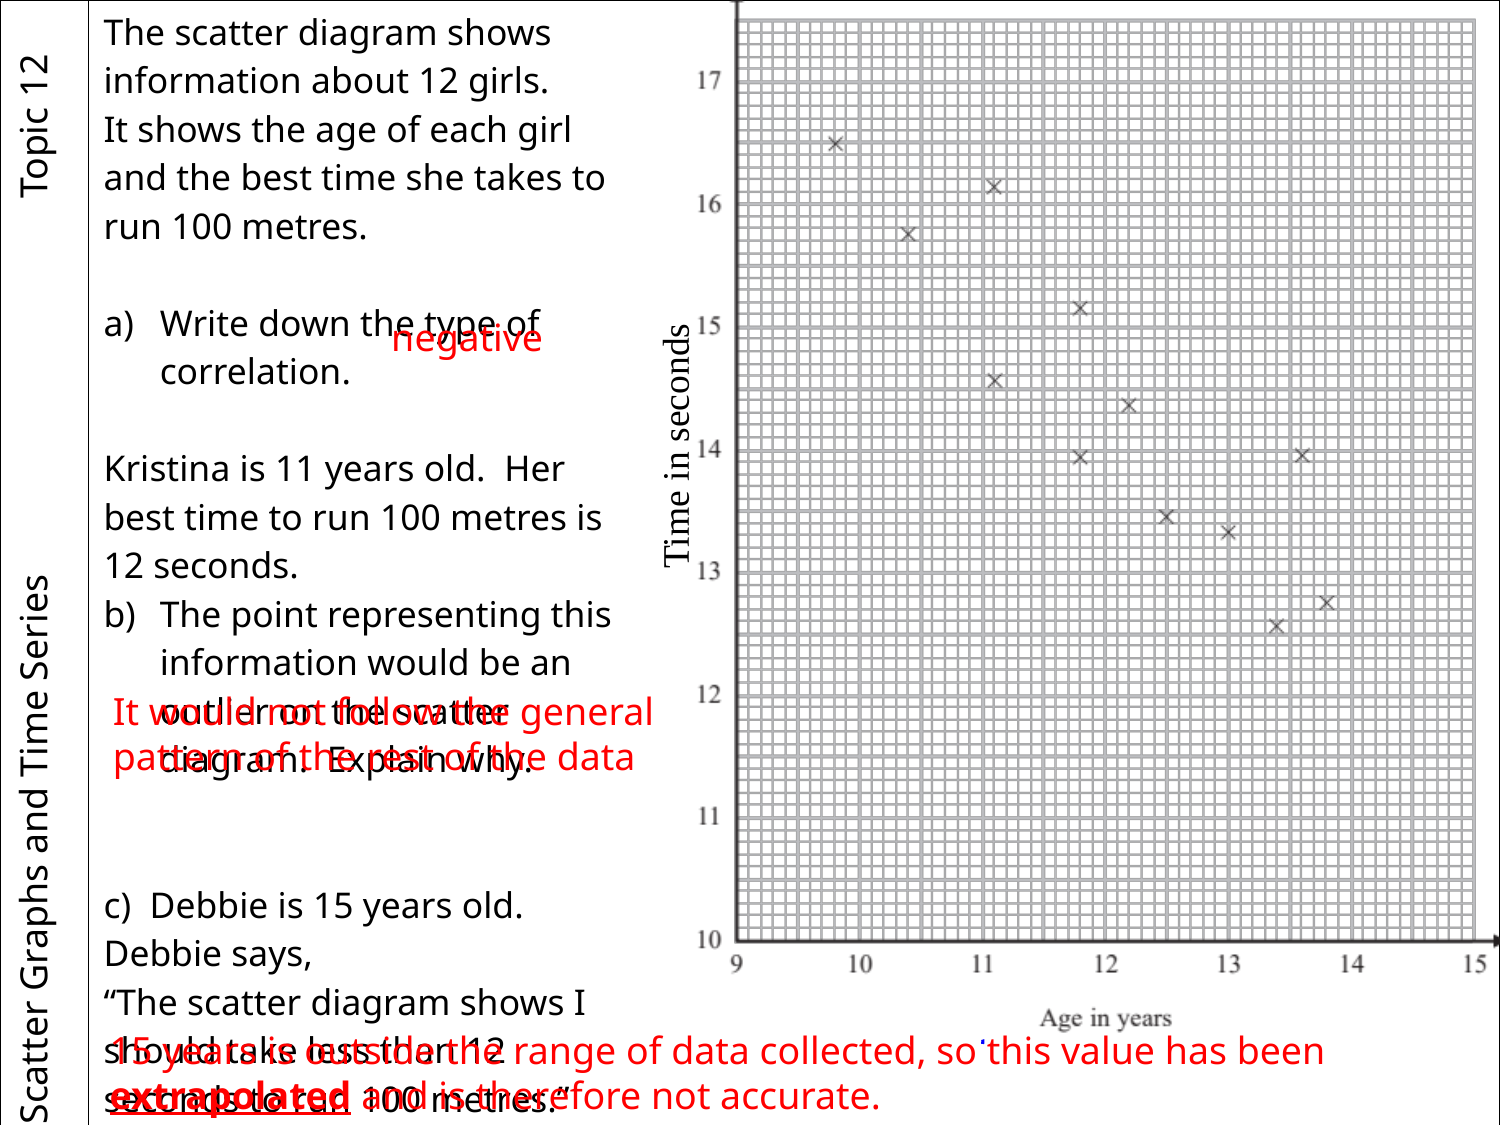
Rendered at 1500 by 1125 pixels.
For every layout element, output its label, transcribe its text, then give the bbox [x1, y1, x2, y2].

text_box It would not follow the general pattern of the rest of the data [98, 680, 643, 785]
table_header The scatter diagram shows information about 12 girls. It shows the age of each girl and the best time she takes to run 100 metres. Write down the type of correlation. Kristina is 11 years old. Her best time to run 100 metres is 12 seconds. The point representing this information would be an outlier on the scatter diagram. Explain why. c) Debbie is 15 years old. Debbie says, “The scatter diagram shows I should take less than 12 seconds to run 100 metres.” Comment on what Debbie says. [89, 1, 658, 1125]
text_box 15 years is outside the range of data collected, so this value has been extrapolated and is therefore not accurate. [94, 1019, 1348, 1124]
table_header Scatter Graphs and Time Series Topic 12 [1, 1, 88, 1125]
text_box negative [376, 306, 558, 367]
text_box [643, 0, 1500, 1039]
table_header [658, 1039, 1499, 1125]
